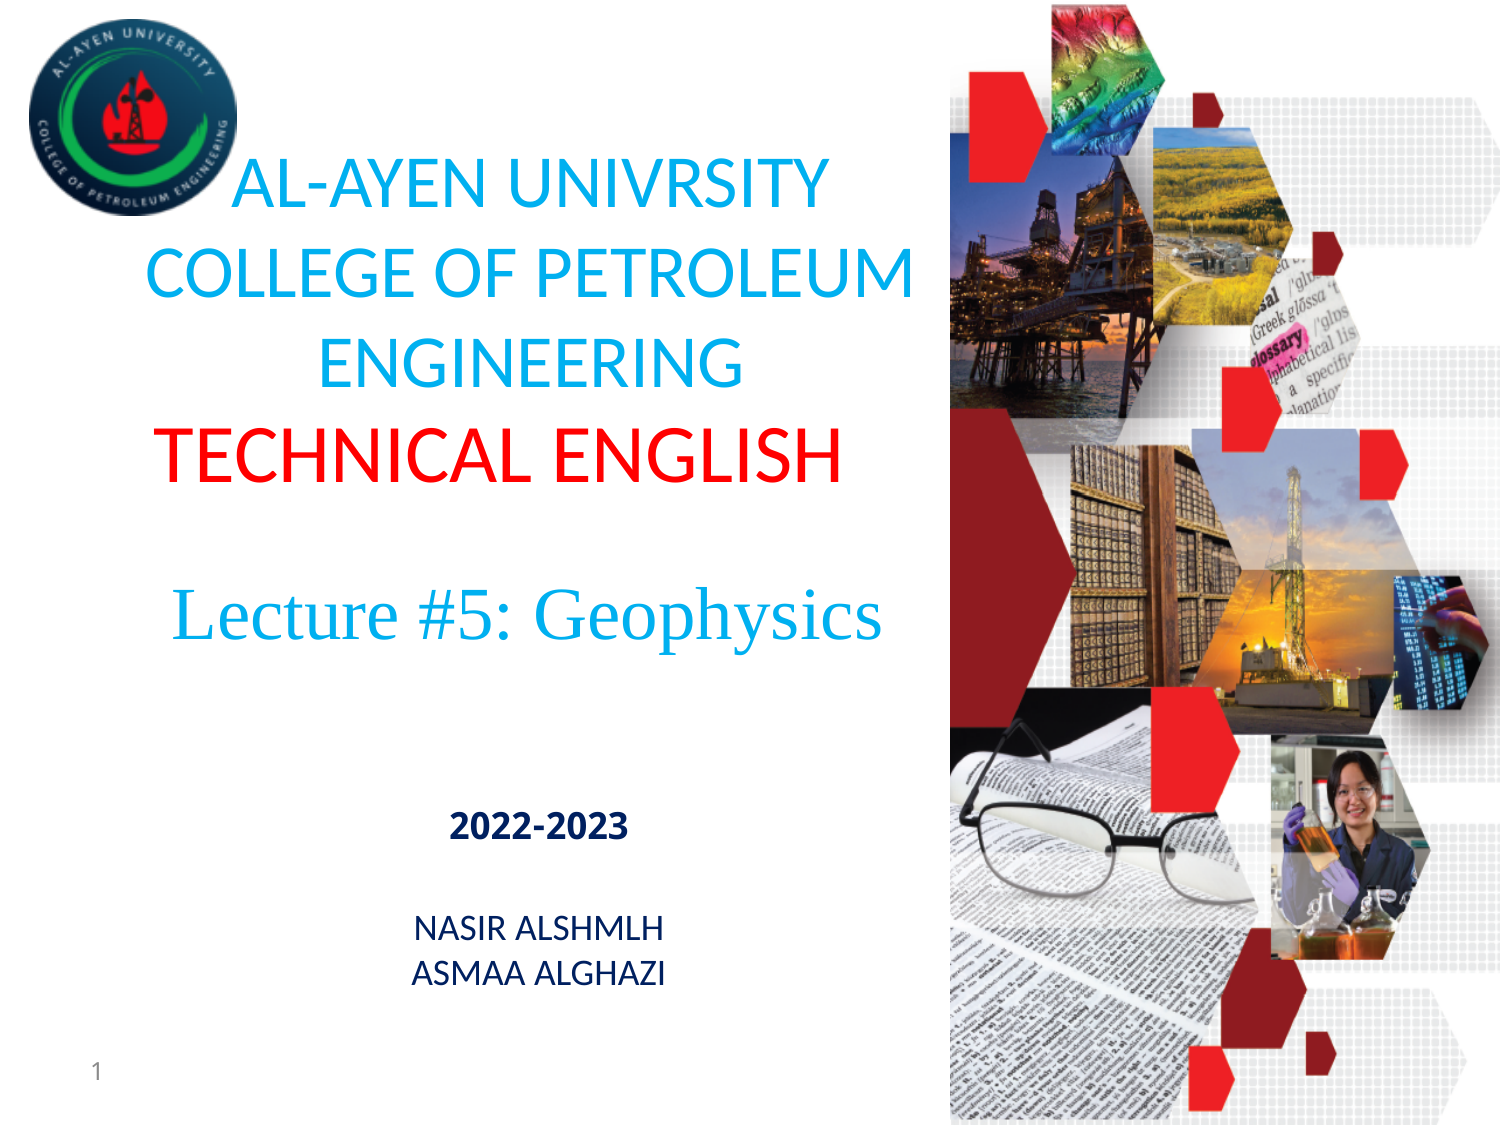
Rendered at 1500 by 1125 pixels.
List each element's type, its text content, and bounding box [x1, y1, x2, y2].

text_box Lecture #5: Geophysics [27, 556, 945, 662]
picture [950, 0, 1500, 1125]
text_box TECHNICAL ENGLISH [33, 391, 945, 528]
picture [29, 18, 237, 216]
text_box NASIR ALSHMLH ASMAA ALGHAZI [163, 895, 914, 1001]
text_box 2022-2023 [434, 794, 644, 854]
slide_number 1 [75, 1042, 425, 1103]
text_box AL-AYEN UNIVRSITY COLLEGE OF PETROLEUM ENGINEERING [55, 181, 945, 354]
